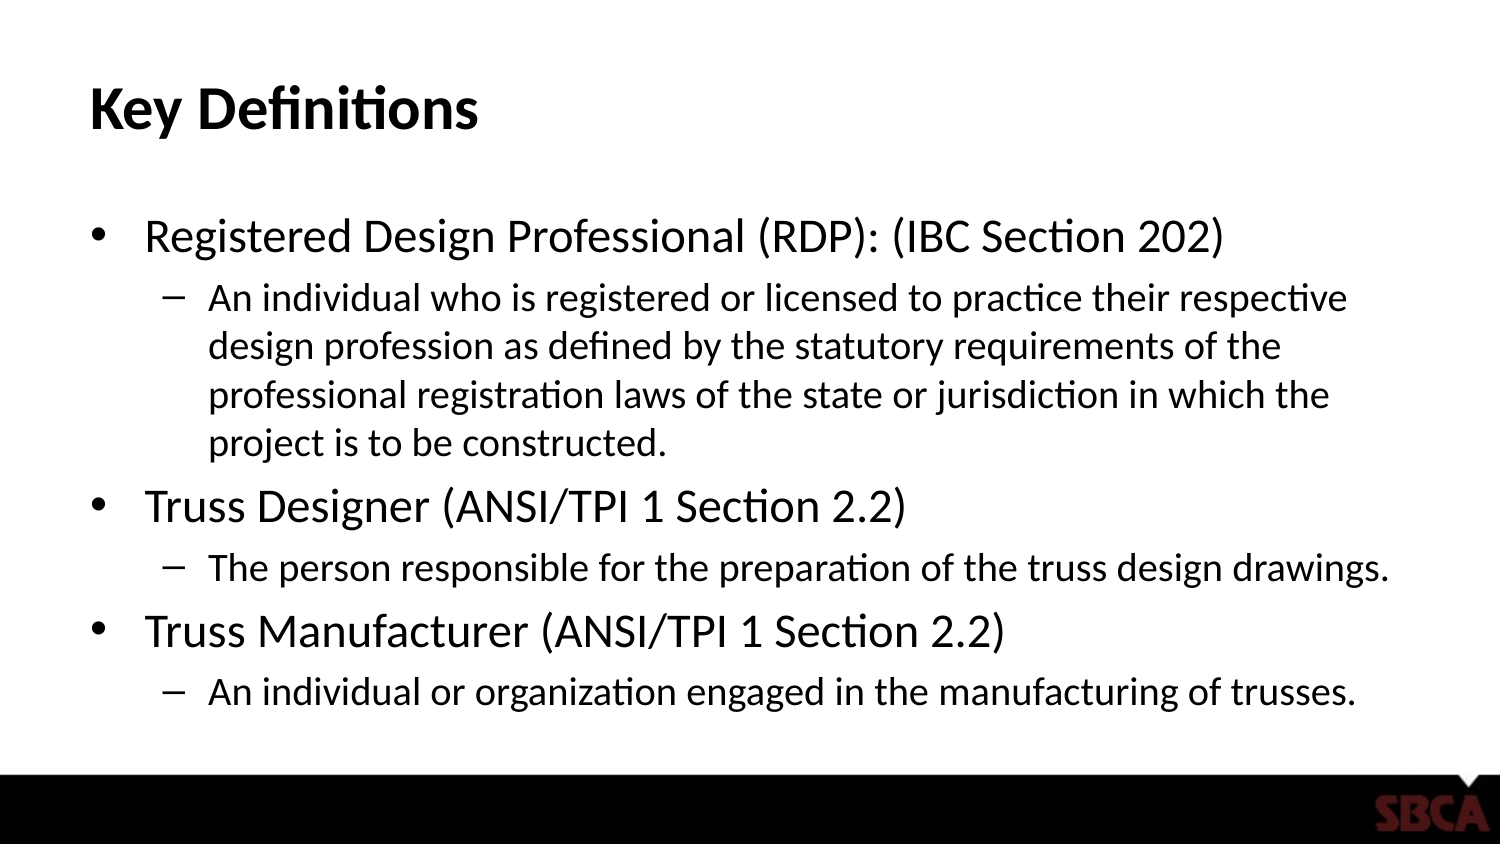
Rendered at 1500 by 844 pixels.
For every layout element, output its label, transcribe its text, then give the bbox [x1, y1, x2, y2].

picture [0, 0, 1500, 844]
list Registered Design Professional (RDP): (IBC Section 202) An individual who is registered or licensed to practice their respective design profession as defined by the statutory requirements of the professional registration laws of the state or jurisdiction in which the project is to be constructed. Truss Designer (ANSI/TPI 1 Section 2.2) The person responsible for the preparation of the truss design drawings. Truss Manufacturer (ANSI/TPI 1 Section 2.2) An individual or organization engaged in the manufacturing of trusses. [75, 196, 1425, 754]
title Key Definitions [75, 33, 1425, 175]
